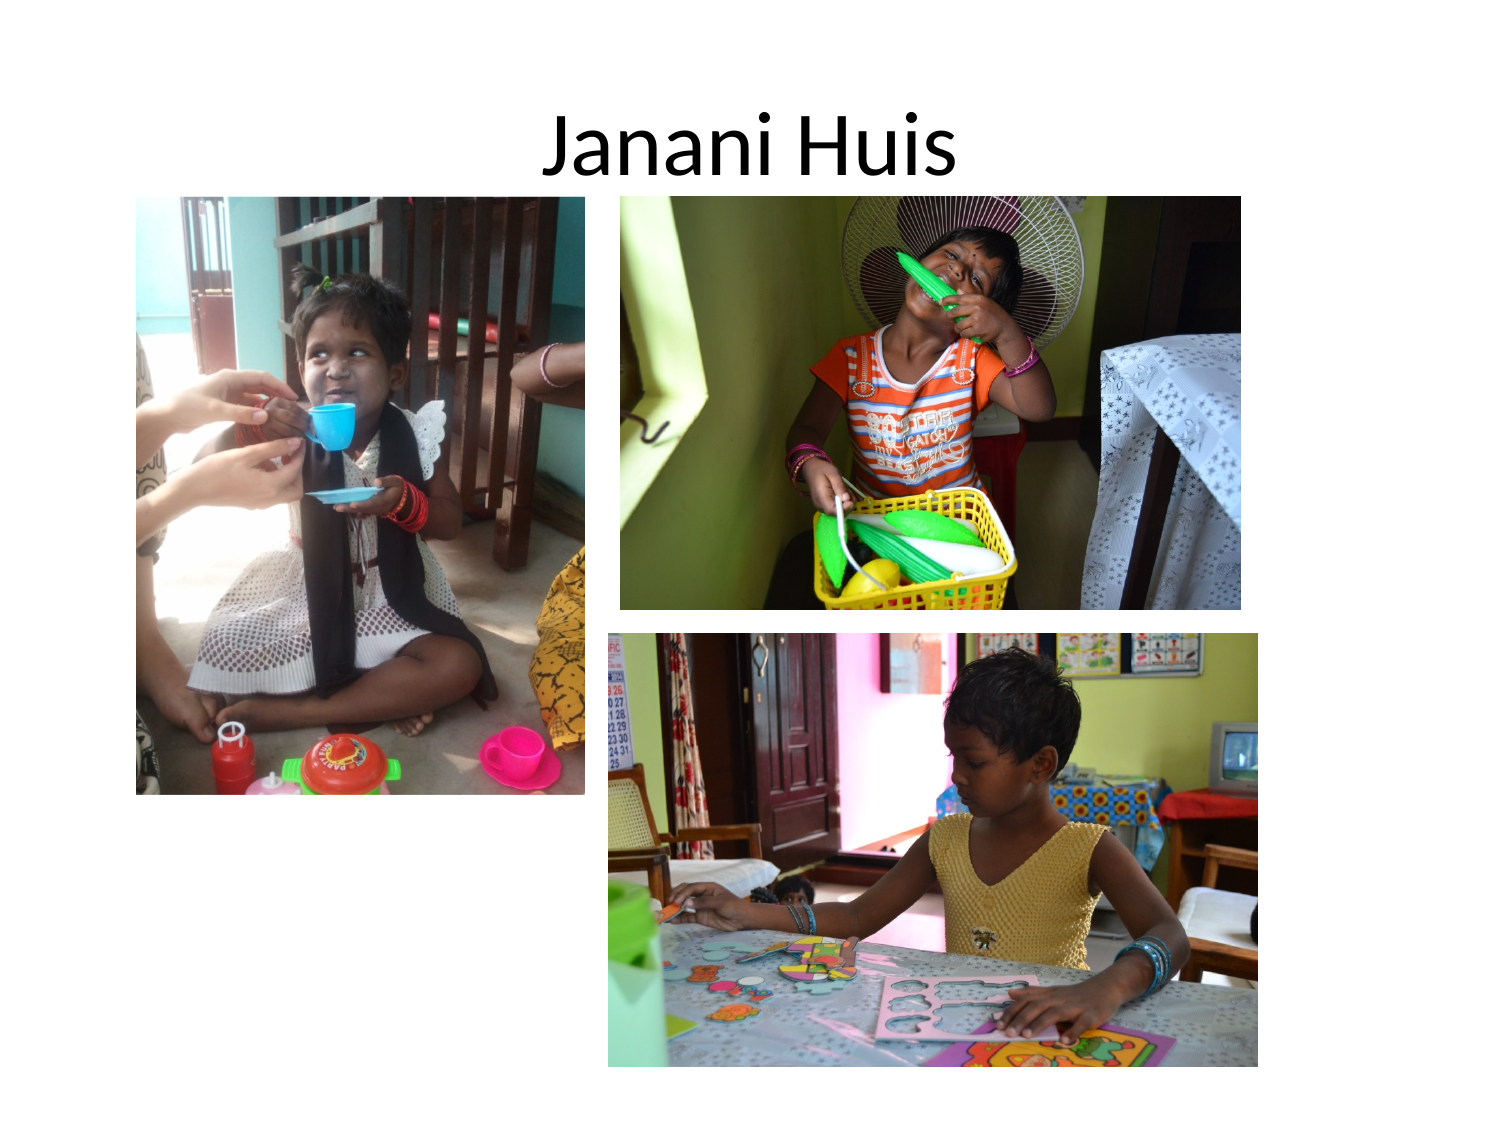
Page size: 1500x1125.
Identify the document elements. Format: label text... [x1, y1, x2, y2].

picture [619, 196, 1241, 610]
picture [136, 721, 585, 794]
picture [608, 633, 1259, 1067]
picture [136, 197, 585, 270]
title Janani Huis [75, 45, 1425, 233]
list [60, 270, 660, 721]
